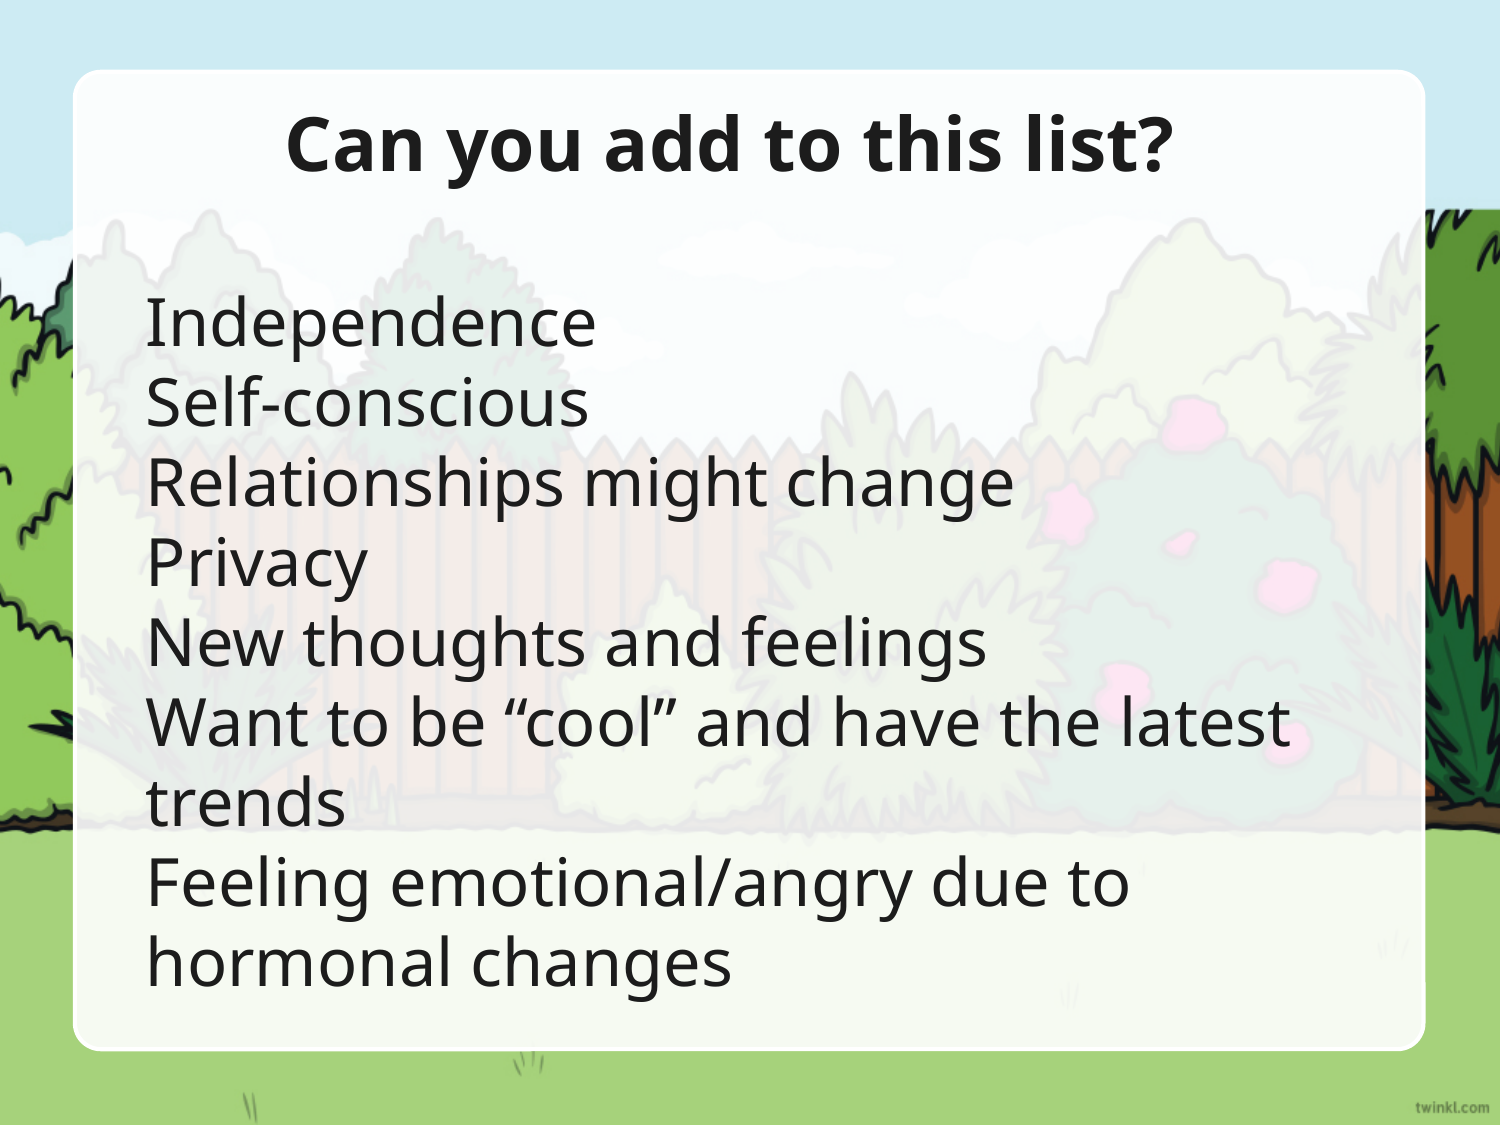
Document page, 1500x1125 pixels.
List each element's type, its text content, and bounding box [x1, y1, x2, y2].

text_box Independence Self-conscious Relationships might change Privacy New thoughts and feelings Want to be “cool” and have the latest trends Feeling emotional/angry due to hormonal changes [130, 272, 1344, 1097]
picture [0, 0, 1500, 1125]
title Can you add to this list? [54, 64, 1406, 231]
